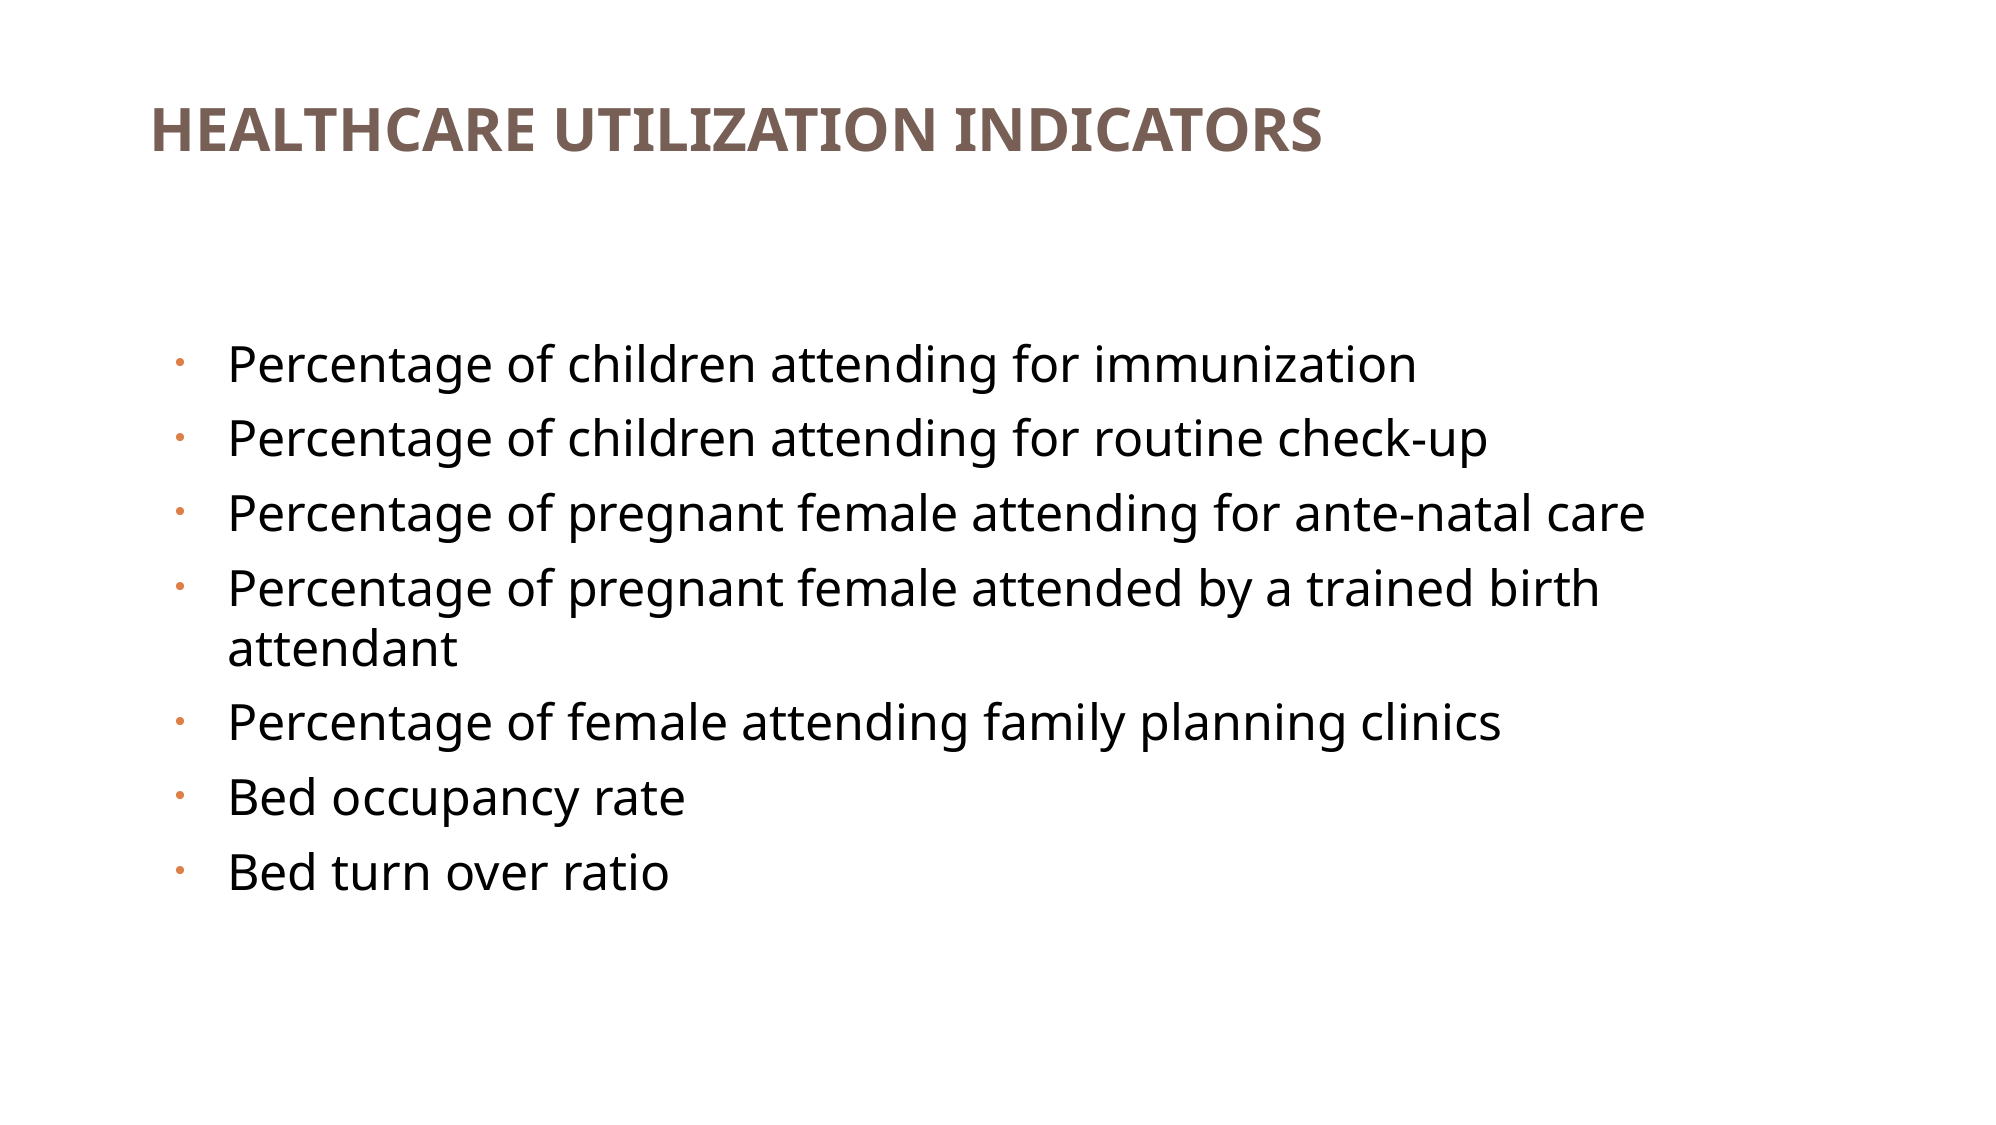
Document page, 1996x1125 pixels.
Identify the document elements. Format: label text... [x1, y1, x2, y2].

title HEALTHCARE UTILIZATION INDICATORS [135, 62, 1471, 193]
list Percentage of children attending for immunization Percentage of children attending for routine check-up Percentage of pregnant female attending for ante-natal care Percentage of pregnant female attended by a trained birth attendant Percentage of female attending family planning clinics Bed occupancy rate Bed turn over ratio [160, 324, 1861, 963]
